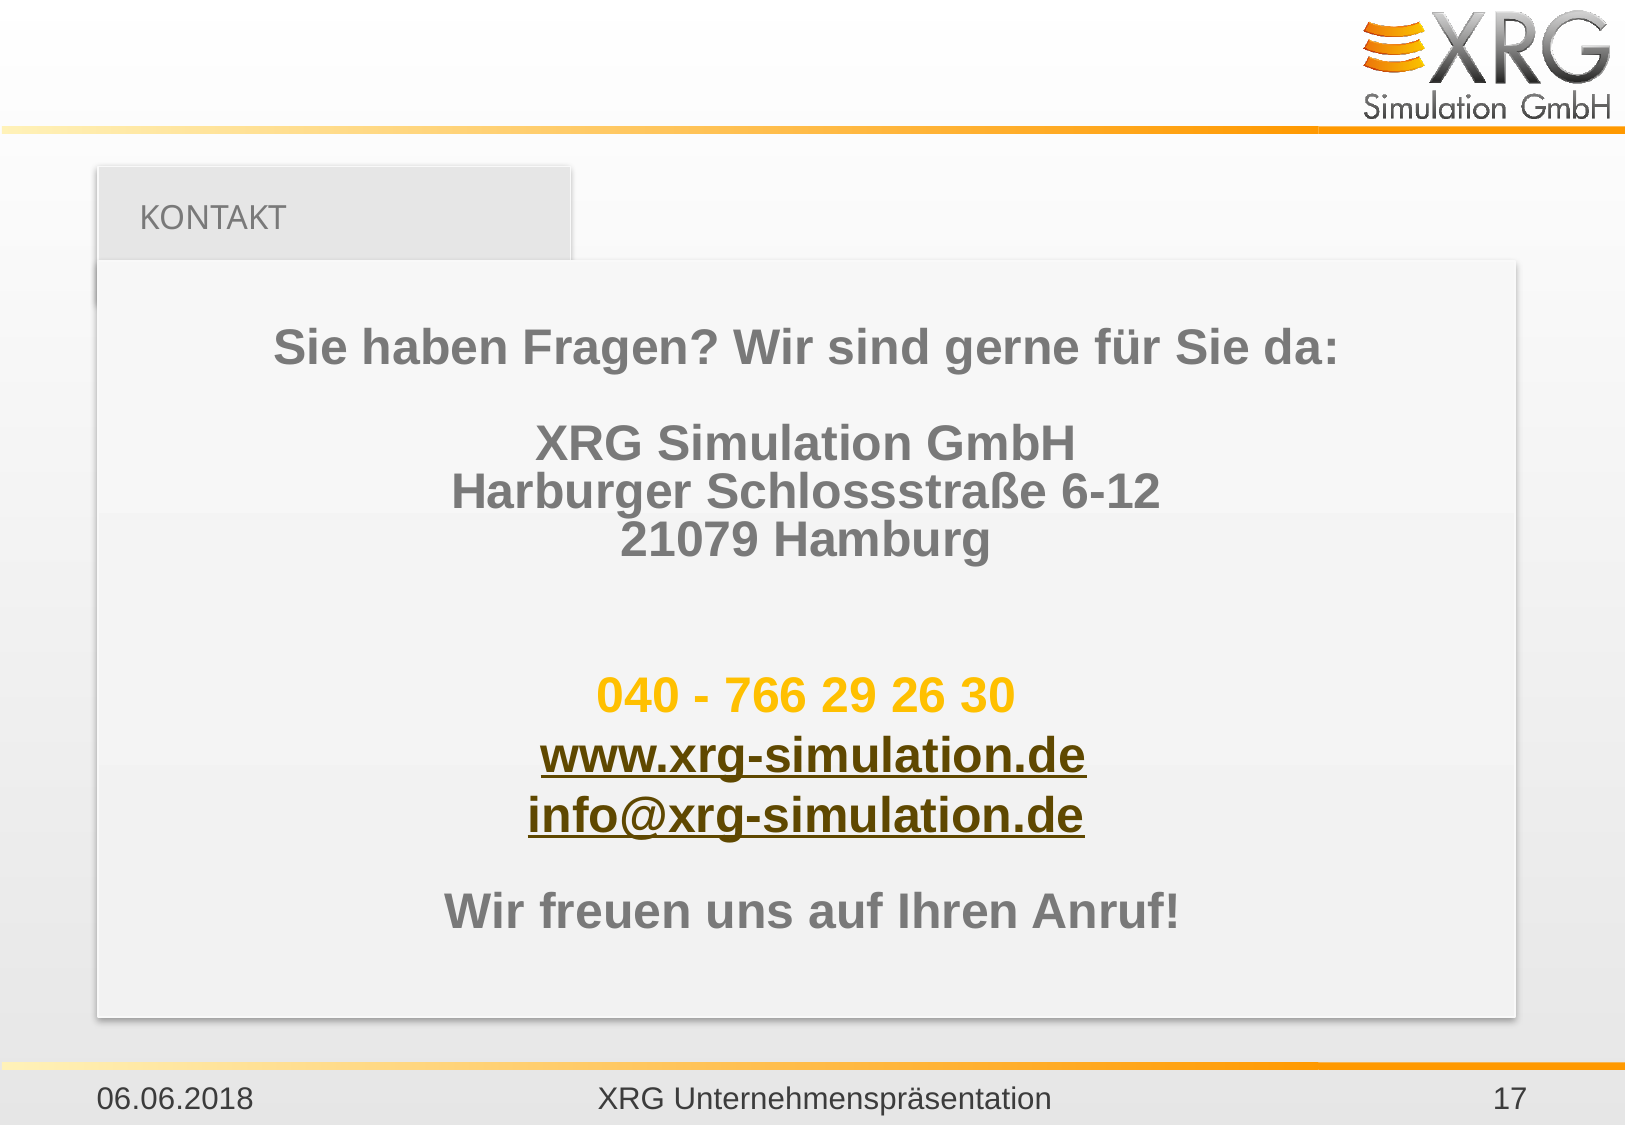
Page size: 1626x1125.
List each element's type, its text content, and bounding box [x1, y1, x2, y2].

text_box [97, 166, 571, 260]
text_box KONTAKT [124, 188, 544, 244]
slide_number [80, 1069, 461, 1125]
text_box [97, 260, 1516, 1018]
picture [1363, 10, 1610, 119]
text_box Sie haben Fragen? Wir sind gerne für Sie da: XRG Simulation GmbH Harburger Schlossstraße 6-12 21079 Hamburg 040 - 766 29 26 30 www.xrg-simulation.de info@xrg-simulation.de Wir freuen uns auf Ihren Anruf! [162, 319, 1451, 946]
slide_number 17 [1164, 1069, 1544, 1125]
footer XRG Unternehmenspräsentation [466, 1069, 1164, 1125]
